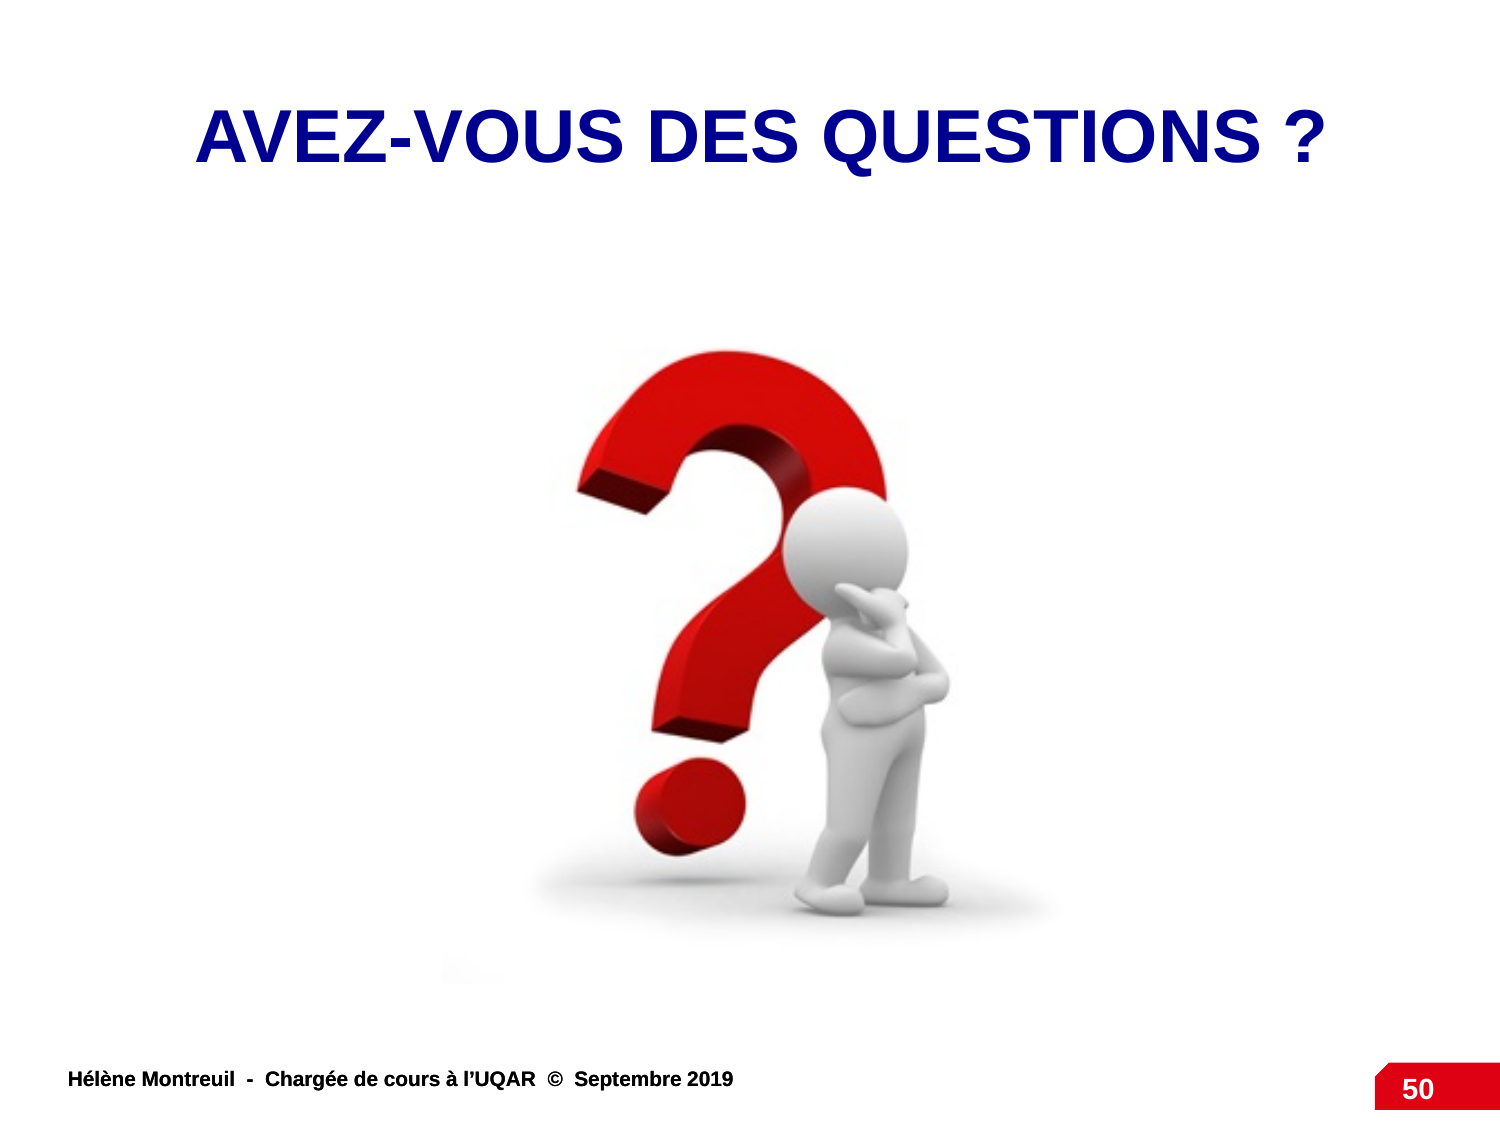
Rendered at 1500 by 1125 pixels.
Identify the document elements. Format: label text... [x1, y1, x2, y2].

picture [442, 314, 1113, 985]
text_box Avez-vous des questions ? [76, 90, 1447, 223]
slide_number 50 [1099, 1062, 1450, 1102]
